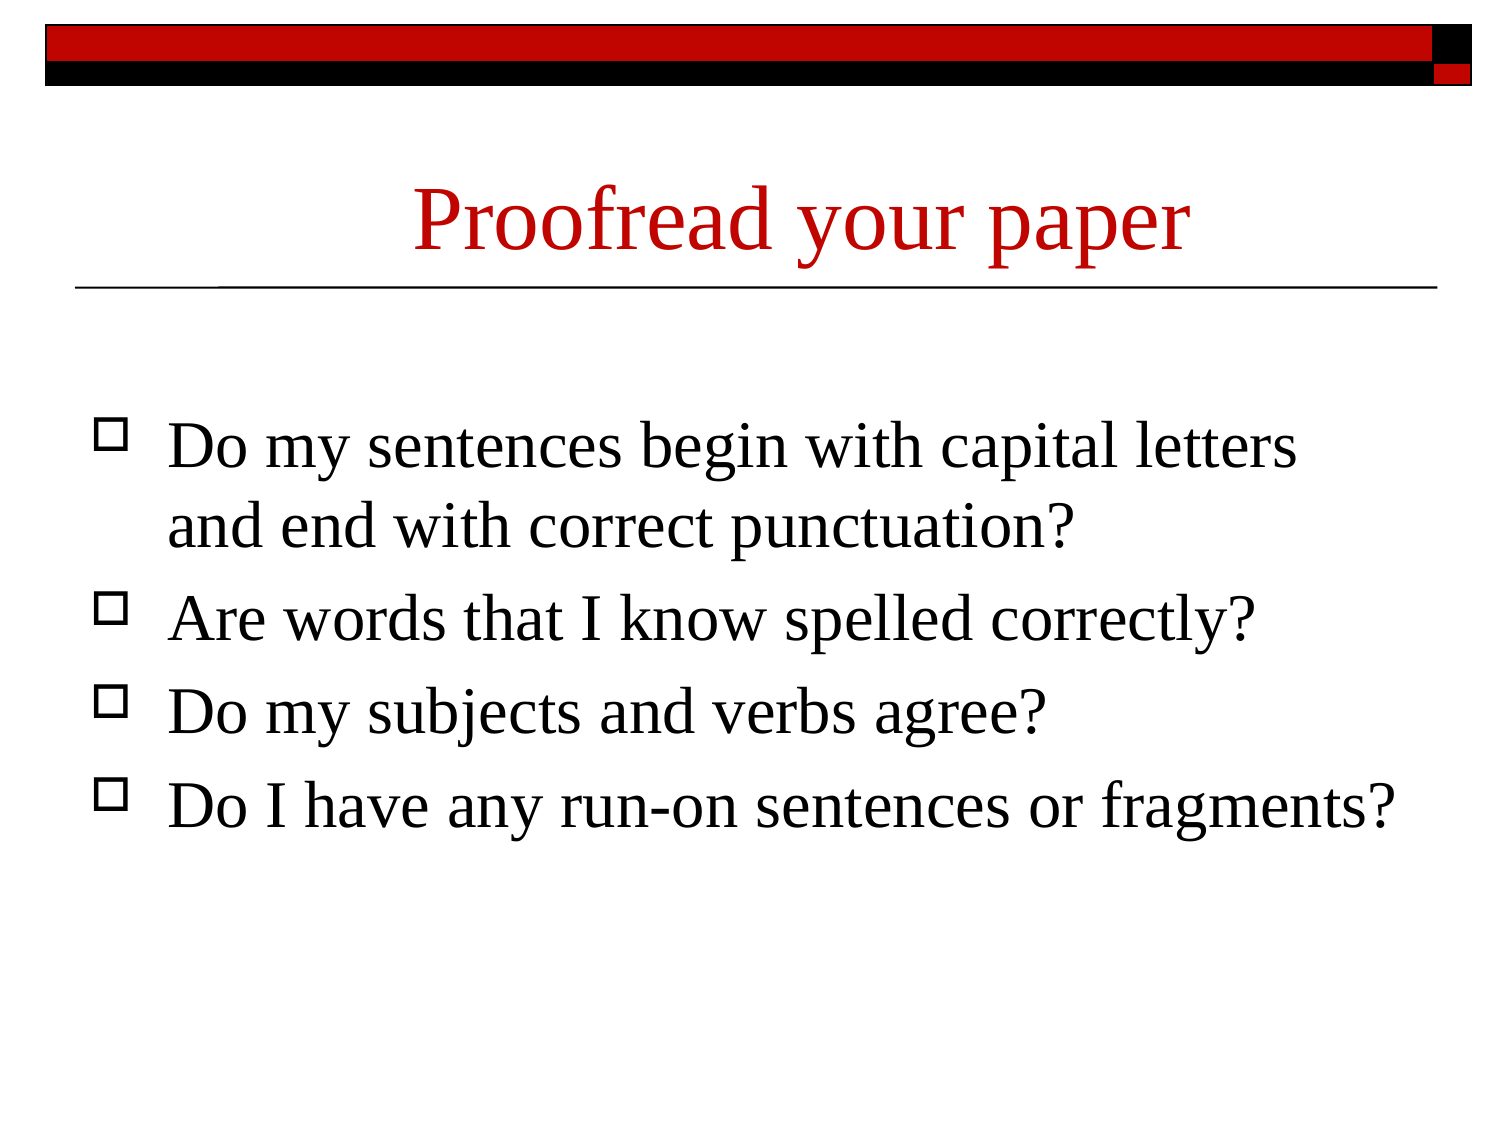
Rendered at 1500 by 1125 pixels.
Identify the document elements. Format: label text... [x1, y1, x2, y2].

title Proofread your paper [74, 87, 1426, 276]
list Do my sentences begin with capital letters and end with correct punctuation? Are words that I know spelled correctly? Do my subjects and verbs agree? Do I have any run-on sentences or fragments? [74, 299, 1426, 1006]
